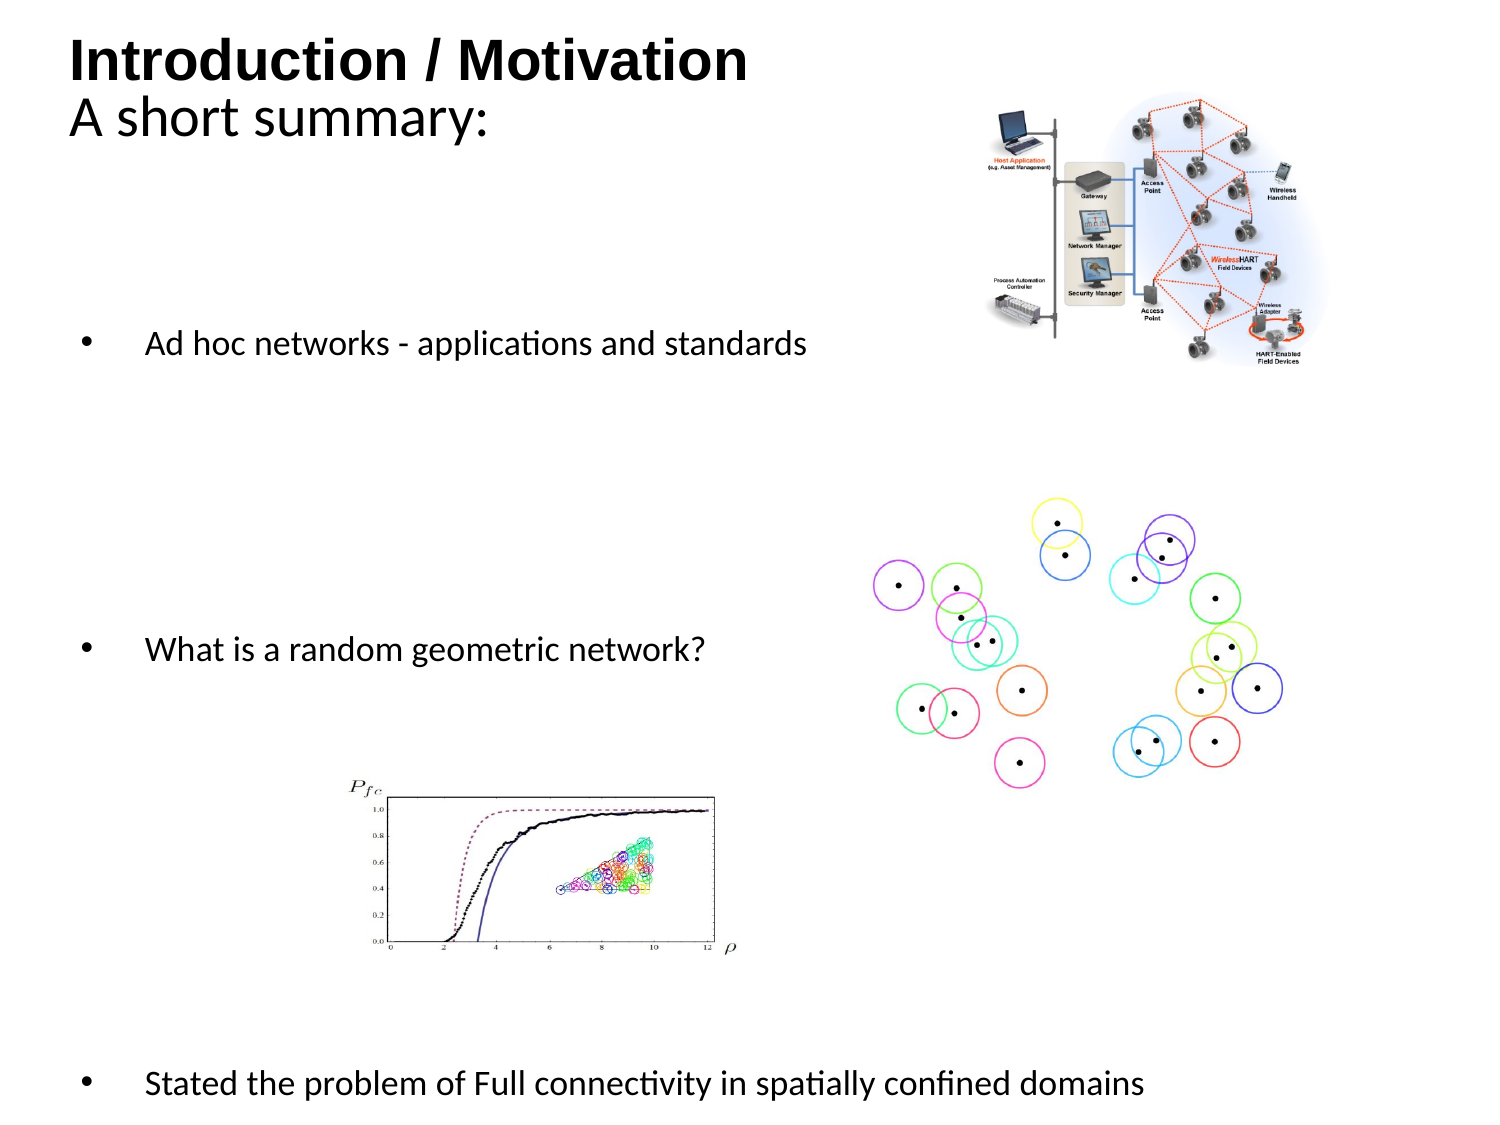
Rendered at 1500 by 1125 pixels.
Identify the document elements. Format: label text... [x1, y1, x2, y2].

list Ad hoc networks - applications and standards What is a random geometric network? Stated the problem of Full connectivity in spatially confined domains [17, 305, 1425, 1113]
text_box Introduction / Motivation A short summary: [54, 38, 1085, 146]
picture [343, 774, 745, 957]
picture [860, 483, 1308, 802]
picture [975, 91, 1332, 374]
